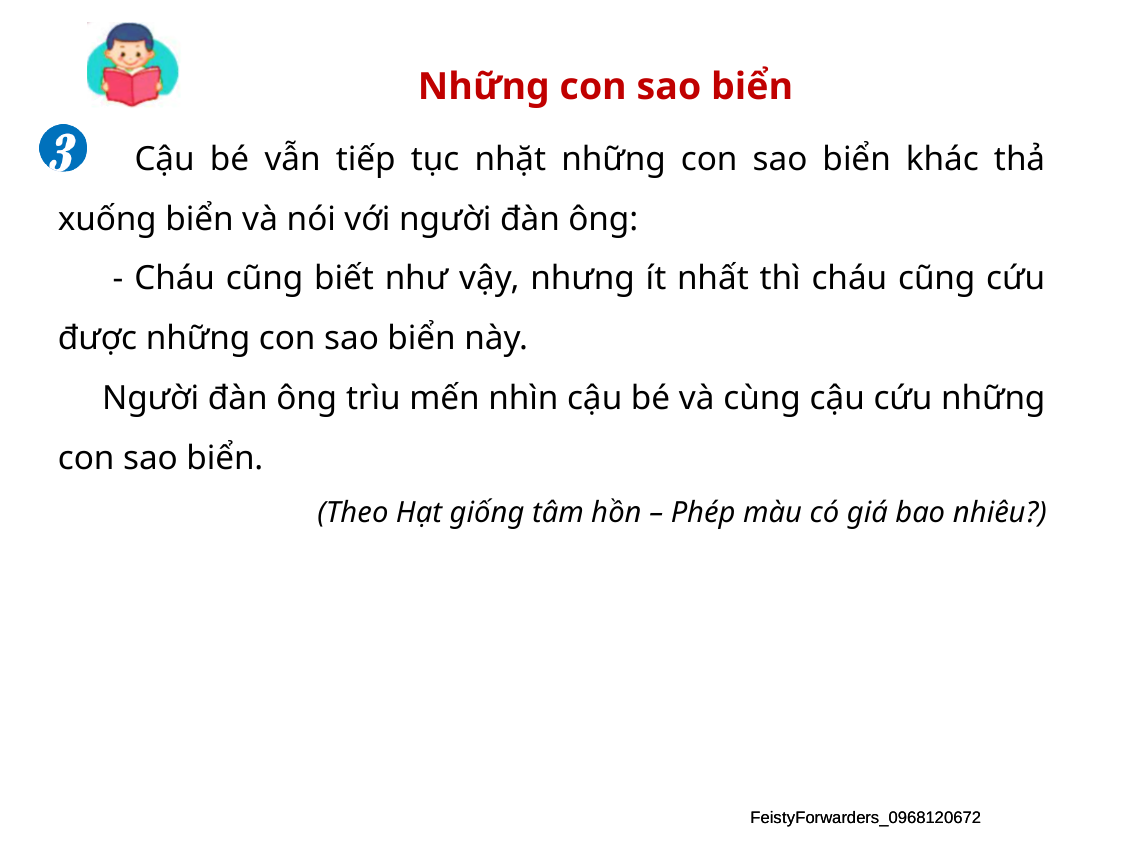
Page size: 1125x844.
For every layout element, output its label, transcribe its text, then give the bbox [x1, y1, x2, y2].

text_box Những con sao biển [378, 32, 833, 109]
text_box Cậu bé vẫn tiếp tục nhặt những con sao biển khác thả xuống biển và nói với người đàn ông: - Cháu cũng biết như vậy, nhưng ít nhất thì cháu cũng cứu được những con sao biển này. Người đàn ông trìu mến nhìn cậu bé và cùng cậu cứu những con sao biển. (Theo Hạt giống tâm hồn – Phép màu có giá bao nhiêu?) [43, 109, 1062, 536]
picture [86, 21, 183, 109]
picture [39, 123, 88, 172]
